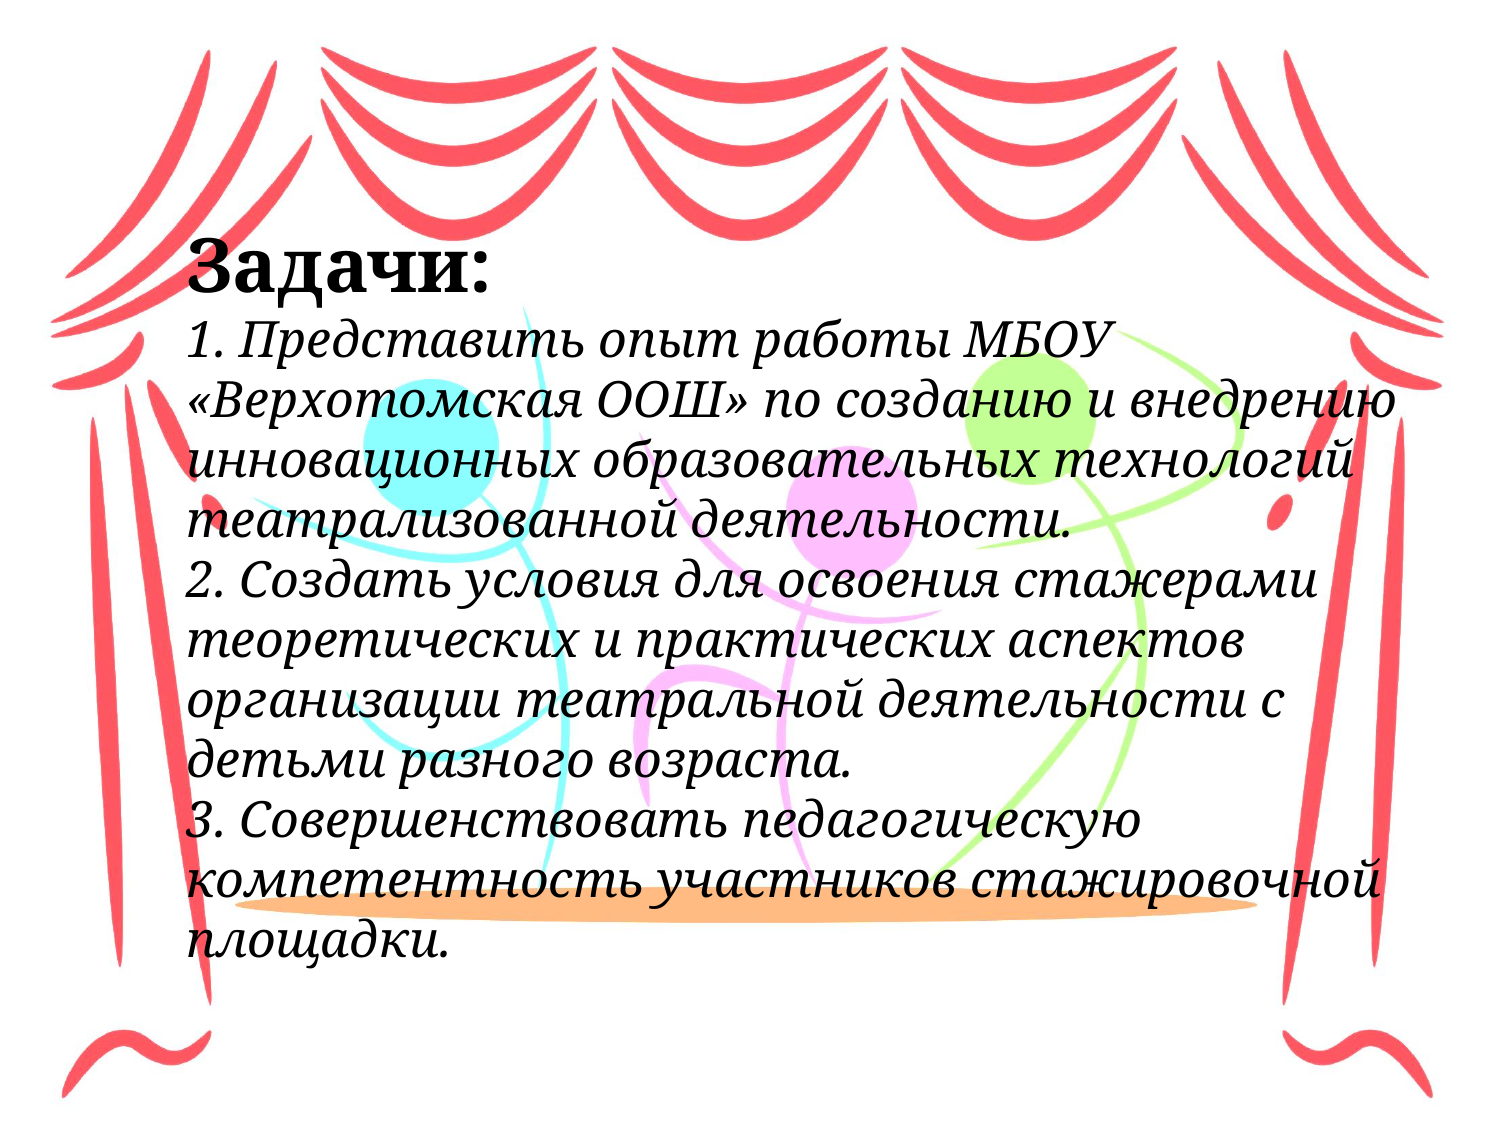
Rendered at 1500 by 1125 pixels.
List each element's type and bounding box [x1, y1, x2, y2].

list [0, 0, 1500, 1125]
